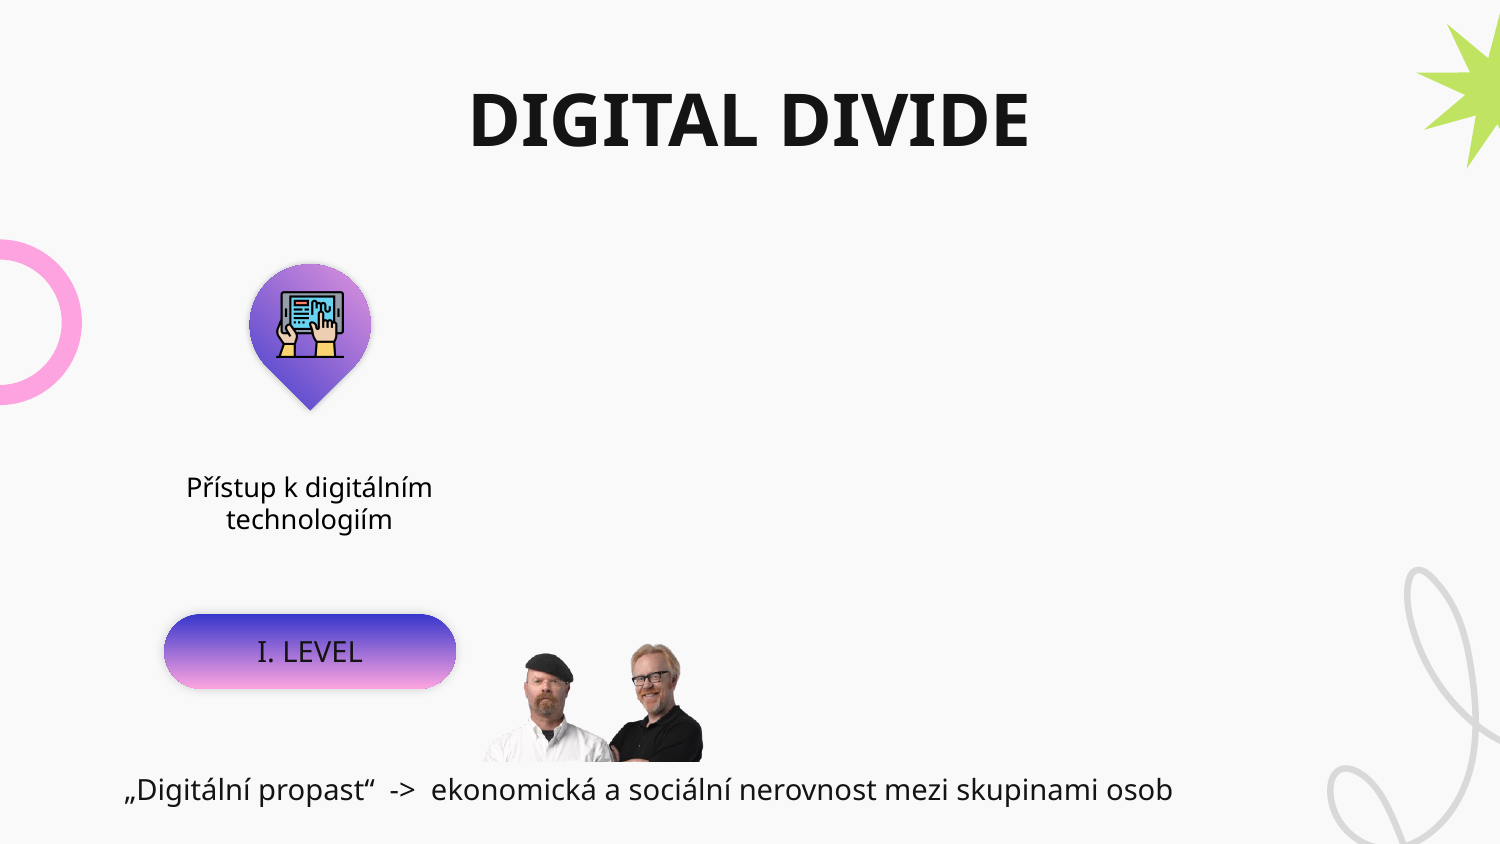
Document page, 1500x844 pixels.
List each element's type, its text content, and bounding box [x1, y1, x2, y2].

picture [275, 290, 345, 360]
text_box „Digitální propast“ -> ekonomická a sociální nerovnost mezi skupinami osob [109, 764, 1359, 814]
title DIGITAL DIVIDE [370, 79, 1130, 155]
text_box I. LEVEL [214, 618, 400, 684]
text_box [249, 264, 371, 411]
text_box [164, 613, 404, 689]
picture [405, 613, 783, 763]
text_box Přístup k digitálním technologiím [152, 455, 467, 544]
